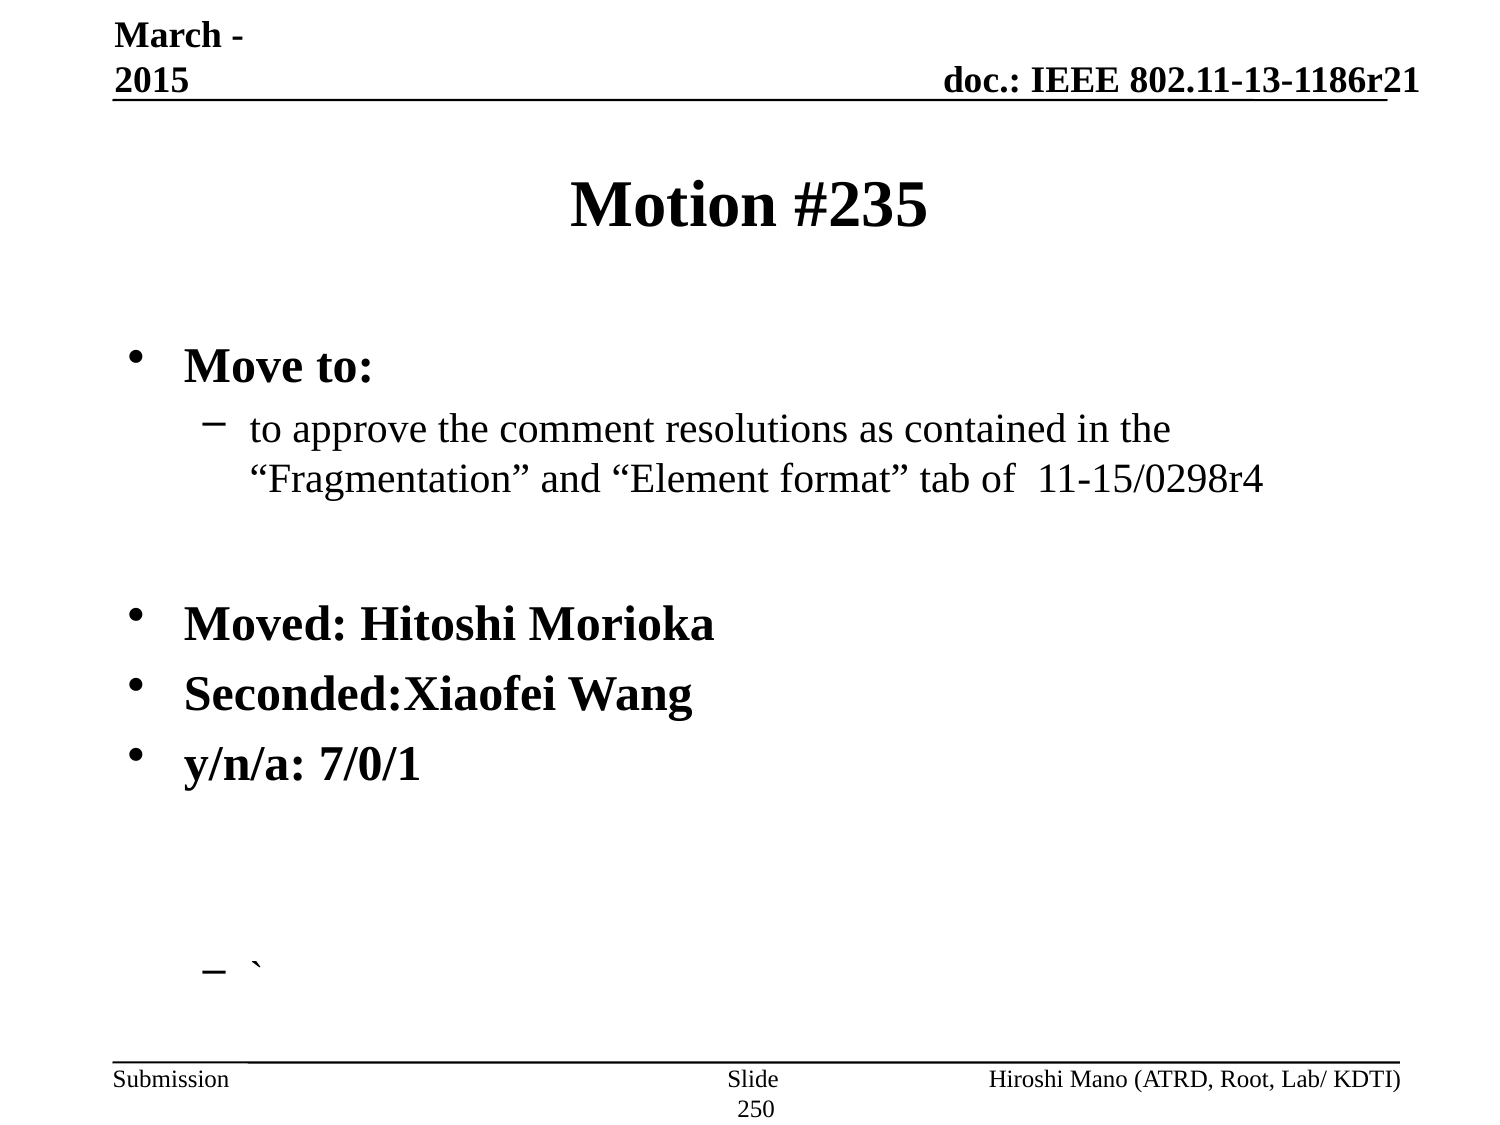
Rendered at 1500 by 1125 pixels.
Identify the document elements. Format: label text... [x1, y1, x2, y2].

title Motion #235 [112, 112, 1388, 288]
slide_number March -2015 [114, 54, 273, 101]
list Move to: to approve the comment resolutions as contained in the “Fragmentation” and “Element format” tab of 11-15/0298r4 Moved: Hitoshi Morioka Seconded:Xiaofei Wang y/n/a: 7/0/1 ` [112, 324, 1388, 1001]
slide_number Slide 250 [712, 1061, 800, 1093]
footer Hiroshi Mano (ATRD, Root, Lab/ KDTI) [984, 1061, 1402, 1093]
